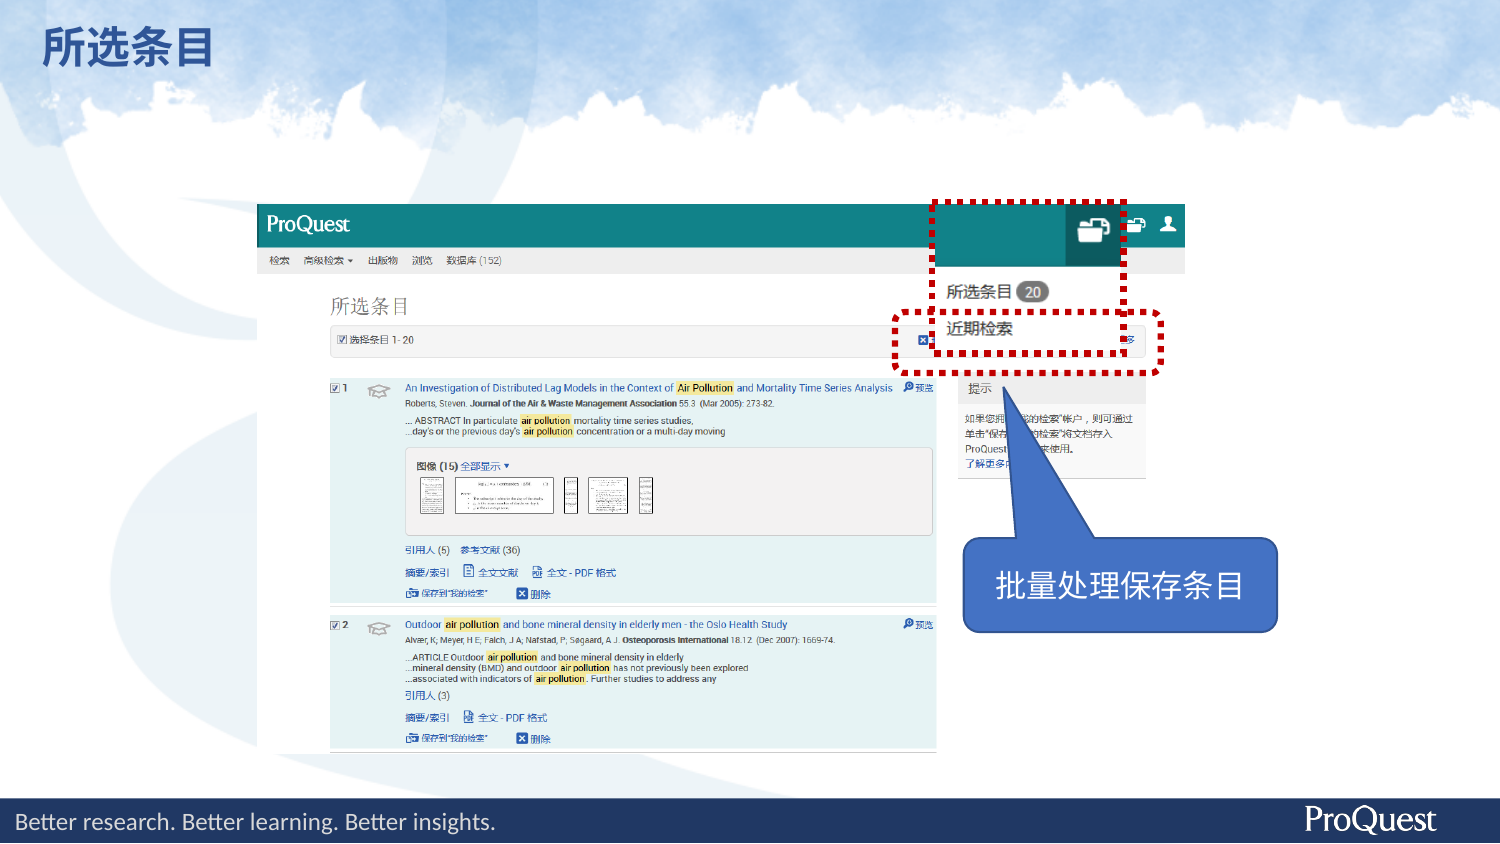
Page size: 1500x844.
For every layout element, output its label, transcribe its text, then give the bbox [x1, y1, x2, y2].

text_box 批量处理保存条目 [1185, 537, 1279, 634]
picture [1305, 805, 1437, 835]
picture [0, 0, 1500, 798]
text_box 所选条目 [31, 0, 1028, 117]
